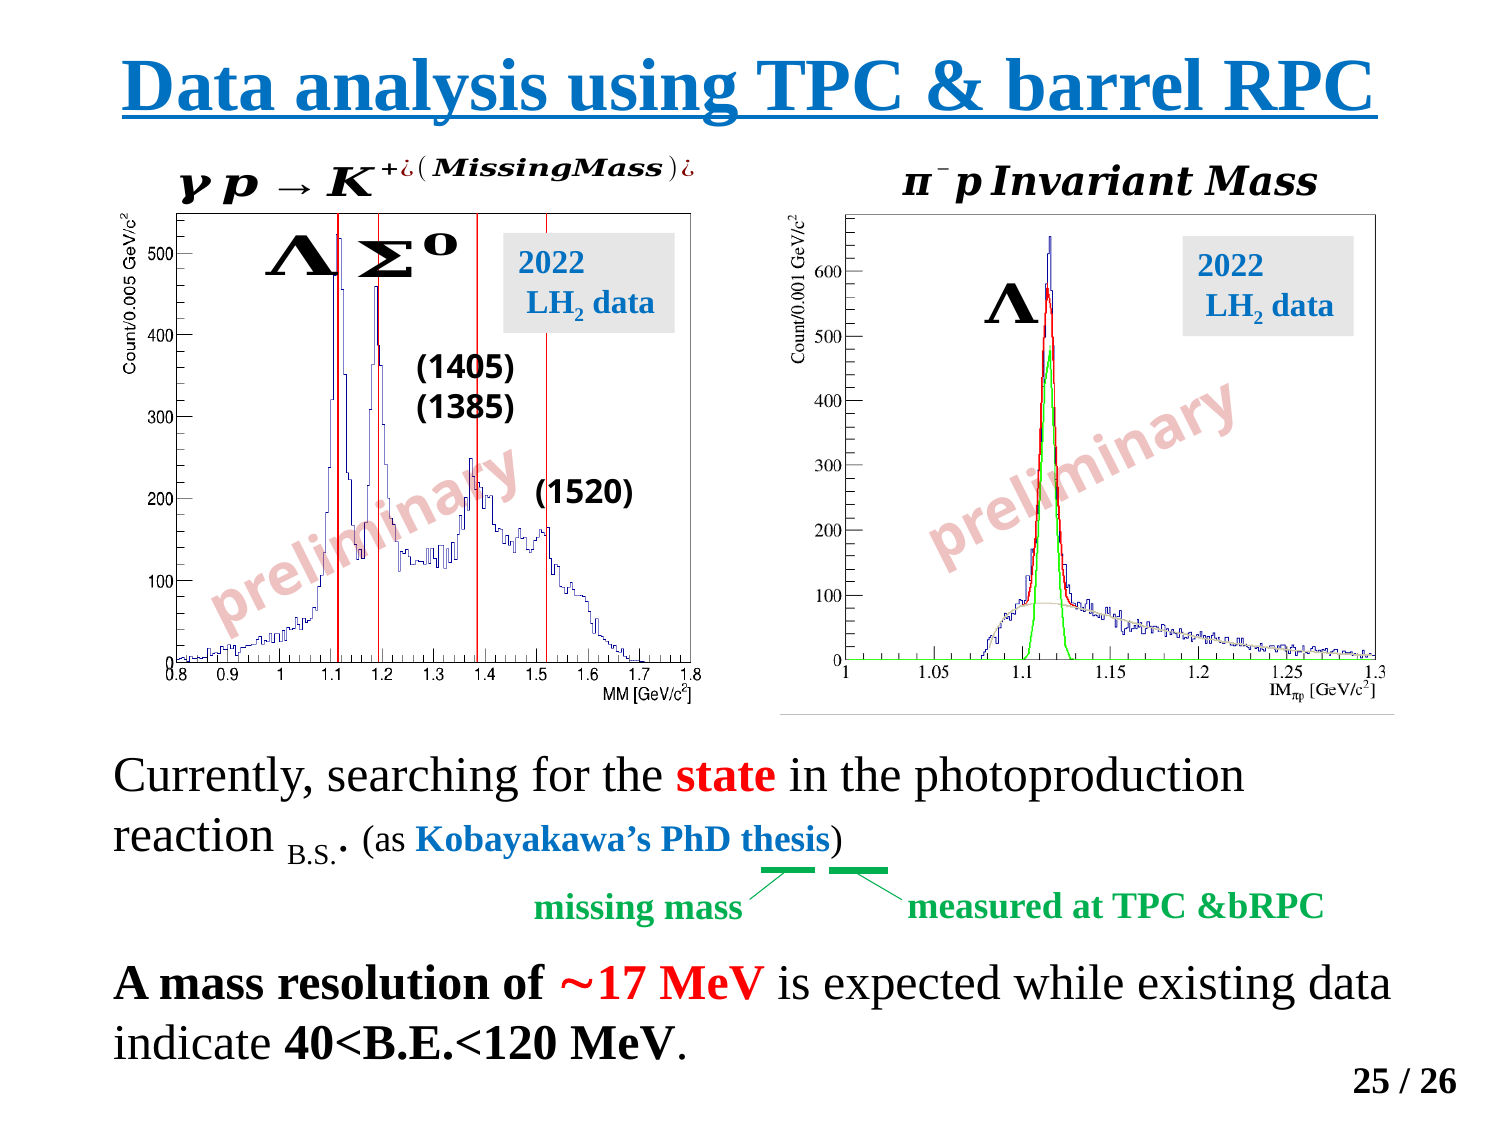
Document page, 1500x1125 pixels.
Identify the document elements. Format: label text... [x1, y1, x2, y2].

text_box measured at TPC &bRPC [885, 873, 1348, 934]
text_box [851, 870, 902, 900]
picture [780, 200, 1395, 715]
picture [112, 200, 703, 718]
text_box missing mass [498, 874, 779, 935]
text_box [749, 869, 788, 900]
text_box Data analysis using TPC & barrel RPC [60, 28, 1440, 133]
text_box 25 / 26 [1308, 1048, 1472, 1109]
